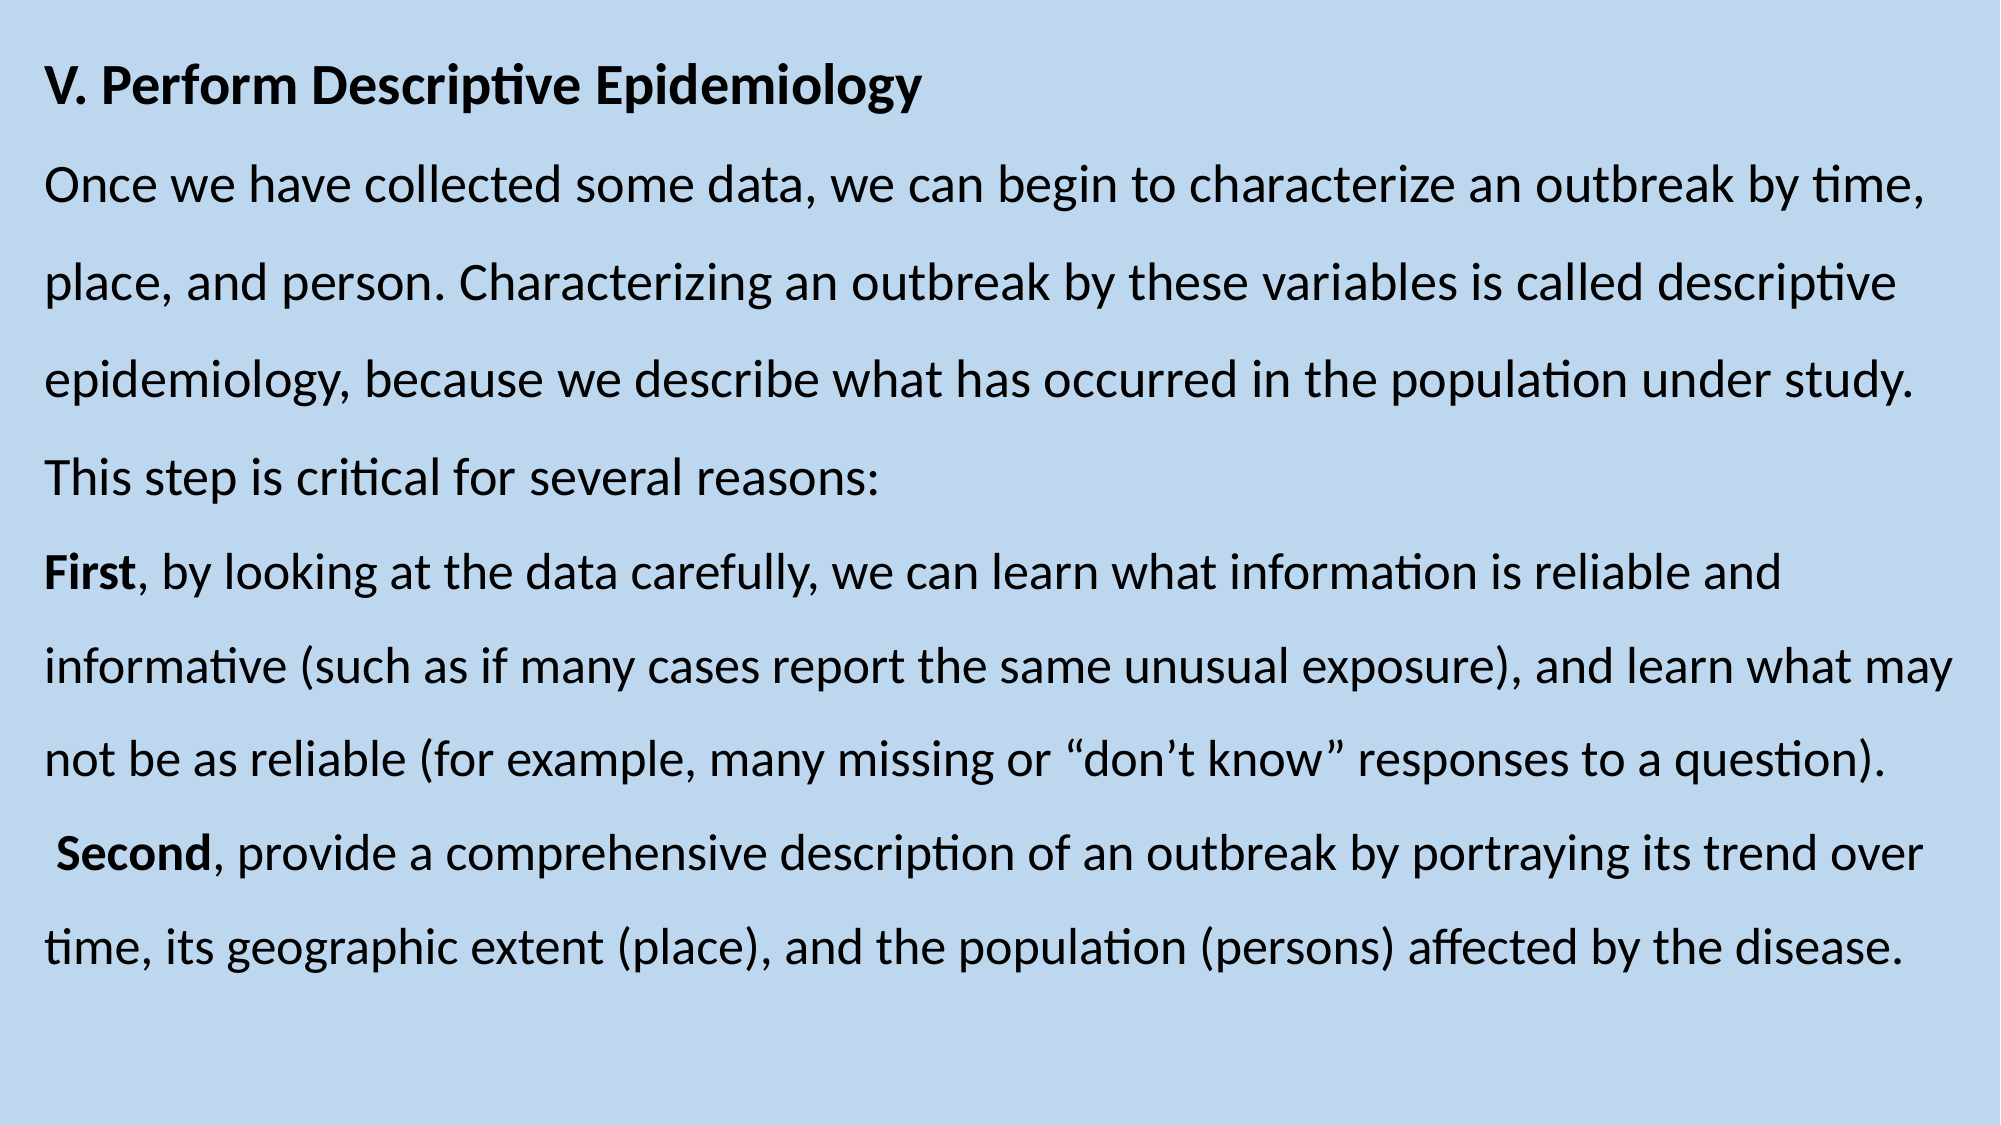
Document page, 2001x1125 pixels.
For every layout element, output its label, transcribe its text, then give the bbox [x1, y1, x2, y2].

text_box V. Perform Descriptive Epidemiology Once we have collected some data, we can begin to characterize an outbreak by time, place, and person. Characterizing an outbreak by these variables is called descriptive epidemiology, because we describe what has occurred in the population under study. This step is critical for several reasons: First, by looking at the data carefully, we can learn what information is reliable and informative (such as if many cases report the same unusual exposure), and learn what may not be as reliable (for example, many missing or “don’t know” responses to a question). Second, provide a comprehensive description of an outbreak by portraying its trend over time, its geographic extent (place), and the population (persons) affected by the disease. [29, 38, 2000, 1045]
